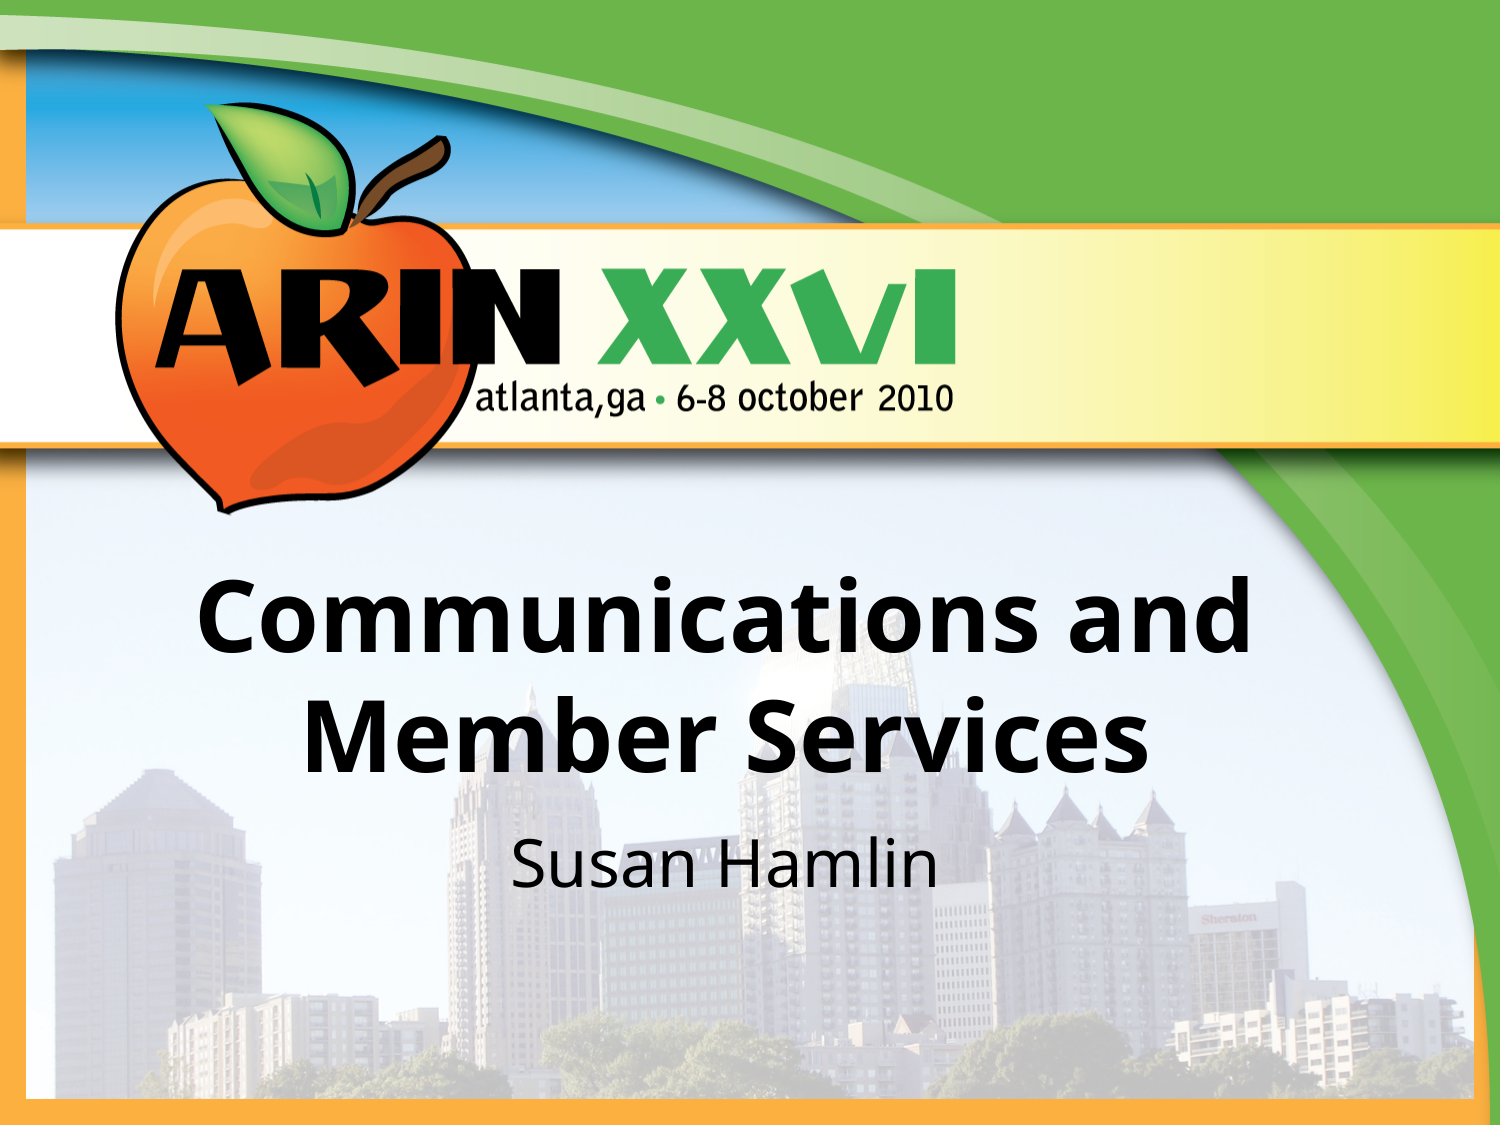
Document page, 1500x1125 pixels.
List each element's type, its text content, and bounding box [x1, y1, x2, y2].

picture [0, 0, 1500, 1125]
subtitle Susan Hamlin [88, 813, 1364, 1102]
title Communications and Member Services [88, 533, 1364, 812]
